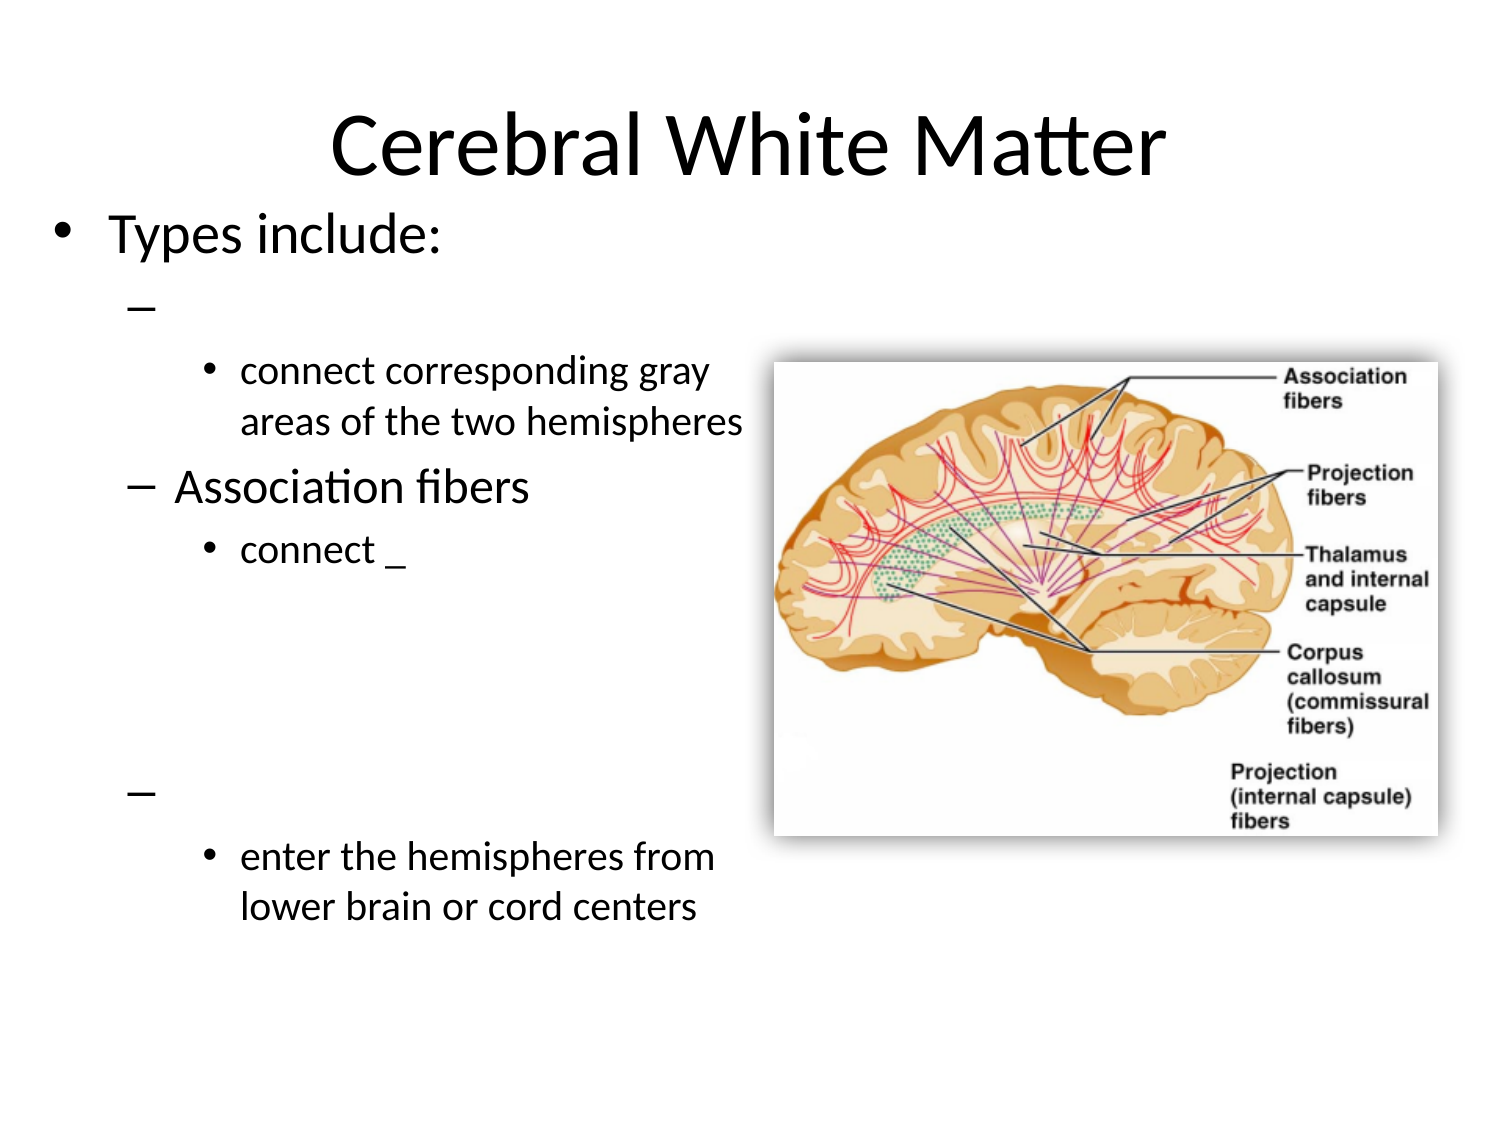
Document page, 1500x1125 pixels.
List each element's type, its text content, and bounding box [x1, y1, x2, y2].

list Types include: connect corresponding gray areas of the two hemispheres Association fibers connect _ enter the hemispheres from lower brain or cord centers [37, 187, 763, 1005]
title Cerebral White Matter [75, 45, 1425, 233]
picture [774, 362, 1438, 836]
